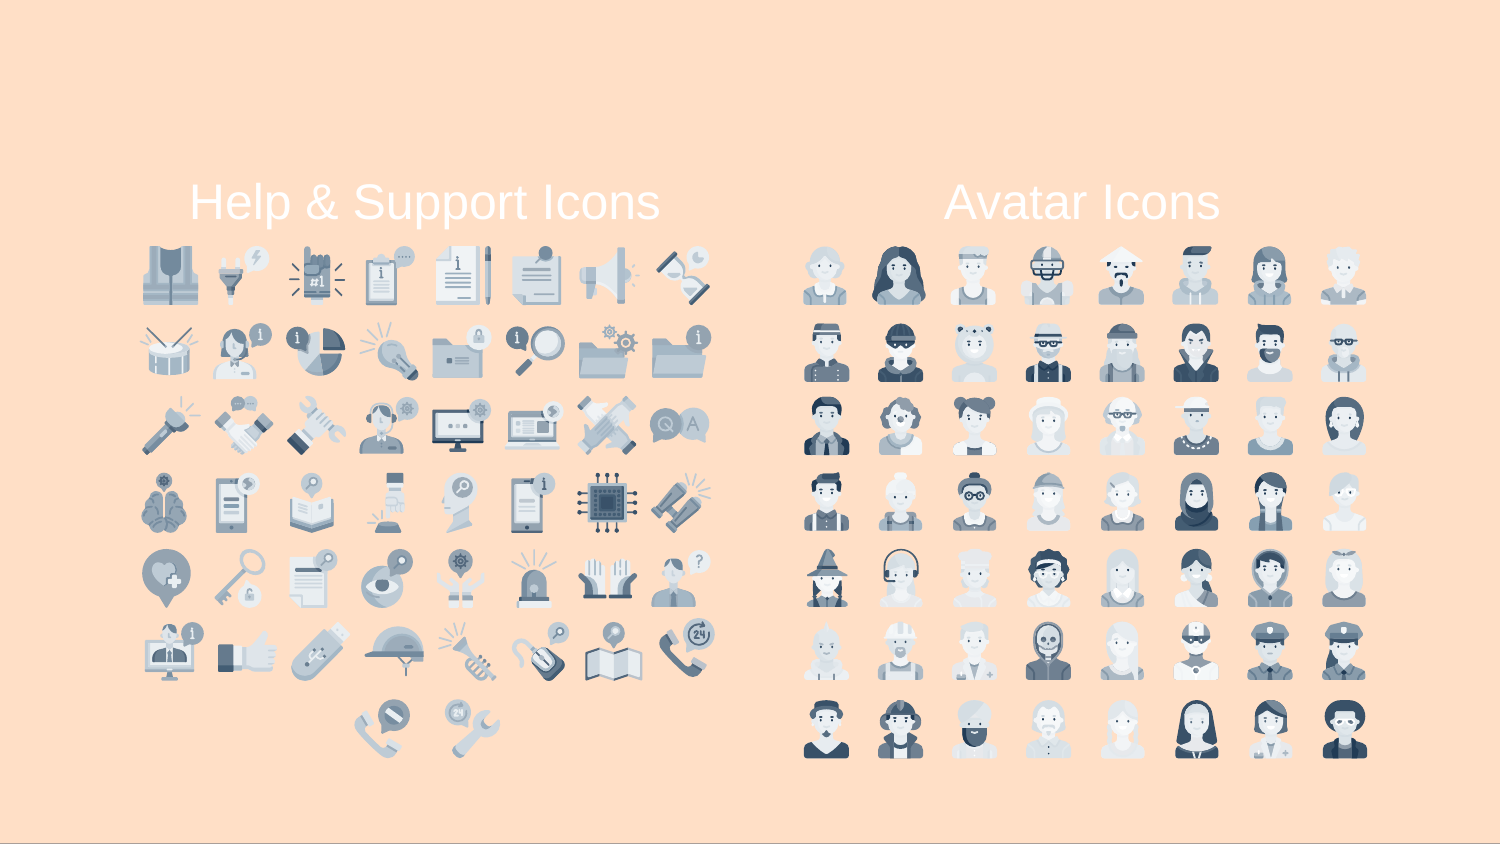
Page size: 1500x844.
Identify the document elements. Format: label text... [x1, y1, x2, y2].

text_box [431, 398, 492, 453]
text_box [218, 245, 274, 306]
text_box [360, 548, 417, 609]
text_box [437, 621, 497, 681]
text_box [803, 699, 850, 759]
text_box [1026, 472, 1071, 531]
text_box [1025, 621, 1072, 681]
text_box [879, 548, 923, 608]
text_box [878, 396, 923, 456]
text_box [1099, 323, 1145, 383]
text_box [1246, 323, 1293, 383]
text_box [1026, 548, 1071, 608]
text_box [577, 558, 638, 599]
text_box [510, 548, 558, 609]
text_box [1025, 699, 1072, 759]
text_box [877, 621, 924, 681]
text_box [652, 324, 712, 378]
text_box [655, 245, 713, 306]
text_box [951, 699, 998, 759]
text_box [651, 549, 715, 608]
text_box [510, 621, 573, 682]
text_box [504, 400, 564, 450]
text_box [512, 245, 562, 306]
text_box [359, 396, 423, 454]
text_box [578, 324, 639, 379]
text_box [804, 396, 850, 456]
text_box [1322, 396, 1367, 456]
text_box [282, 326, 346, 376]
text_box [950, 246, 996, 305]
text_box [1026, 396, 1071, 456]
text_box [352, 699, 415, 759]
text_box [214, 548, 268, 609]
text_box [365, 245, 418, 306]
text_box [585, 621, 643, 682]
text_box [289, 548, 338, 609]
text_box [804, 472, 850, 531]
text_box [870, 246, 928, 305]
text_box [579, 247, 641, 304]
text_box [1099, 396, 1146, 456]
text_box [952, 396, 997, 456]
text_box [366, 472, 405, 534]
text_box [951, 323, 998, 383]
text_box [1247, 396, 1294, 456]
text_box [803, 621, 850, 681]
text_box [805, 548, 849, 608]
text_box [1321, 621, 1366, 681]
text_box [1247, 621, 1293, 681]
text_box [289, 621, 351, 682]
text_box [215, 472, 261, 534]
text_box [1025, 323, 1072, 383]
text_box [1174, 699, 1219, 759]
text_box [1322, 548, 1366, 608]
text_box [1173, 621, 1219, 681]
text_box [217, 630, 278, 673]
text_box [141, 472, 187, 534]
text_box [1172, 246, 1219, 305]
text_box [650, 472, 712, 534]
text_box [1100, 548, 1145, 608]
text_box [435, 245, 491, 306]
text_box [1100, 699, 1145, 759]
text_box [1173, 396, 1220, 456]
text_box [645, 407, 712, 443]
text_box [212, 322, 276, 380]
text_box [511, 472, 556, 534]
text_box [140, 548, 192, 609]
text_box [877, 699, 924, 759]
title Avatar Icons [797, 154, 1369, 234]
title Help & Support Icons [139, 154, 711, 234]
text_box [1322, 472, 1367, 531]
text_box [803, 246, 847, 305]
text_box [440, 472, 478, 534]
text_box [214, 395, 274, 455]
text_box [143, 245, 199, 306]
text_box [502, 326, 566, 377]
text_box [877, 323, 924, 383]
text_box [953, 548, 997, 608]
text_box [432, 324, 492, 378]
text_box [1247, 246, 1292, 305]
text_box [952, 472, 997, 531]
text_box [1174, 548, 1219, 608]
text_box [286, 395, 347, 455]
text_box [1173, 323, 1219, 383]
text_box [1174, 472, 1219, 531]
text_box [1320, 323, 1367, 383]
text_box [1249, 699, 1293, 759]
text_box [440, 698, 501, 759]
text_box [1248, 472, 1293, 531]
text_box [951, 621, 998, 681]
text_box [364, 626, 424, 677]
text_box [657, 617, 720, 678]
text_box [288, 245, 346, 306]
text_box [878, 472, 923, 531]
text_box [436, 548, 485, 609]
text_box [1020, 246, 1074, 305]
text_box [1100, 472, 1145, 531]
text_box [1098, 246, 1145, 305]
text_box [139, 326, 200, 376]
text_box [1247, 548, 1293, 608]
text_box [1322, 699, 1368, 759]
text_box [577, 395, 637, 456]
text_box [144, 621, 208, 681]
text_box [576, 472, 638, 534]
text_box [358, 321, 420, 381]
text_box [1100, 621, 1144, 681]
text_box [289, 472, 334, 534]
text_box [141, 395, 202, 455]
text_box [1320, 246, 1367, 305]
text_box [804, 323, 850, 383]
